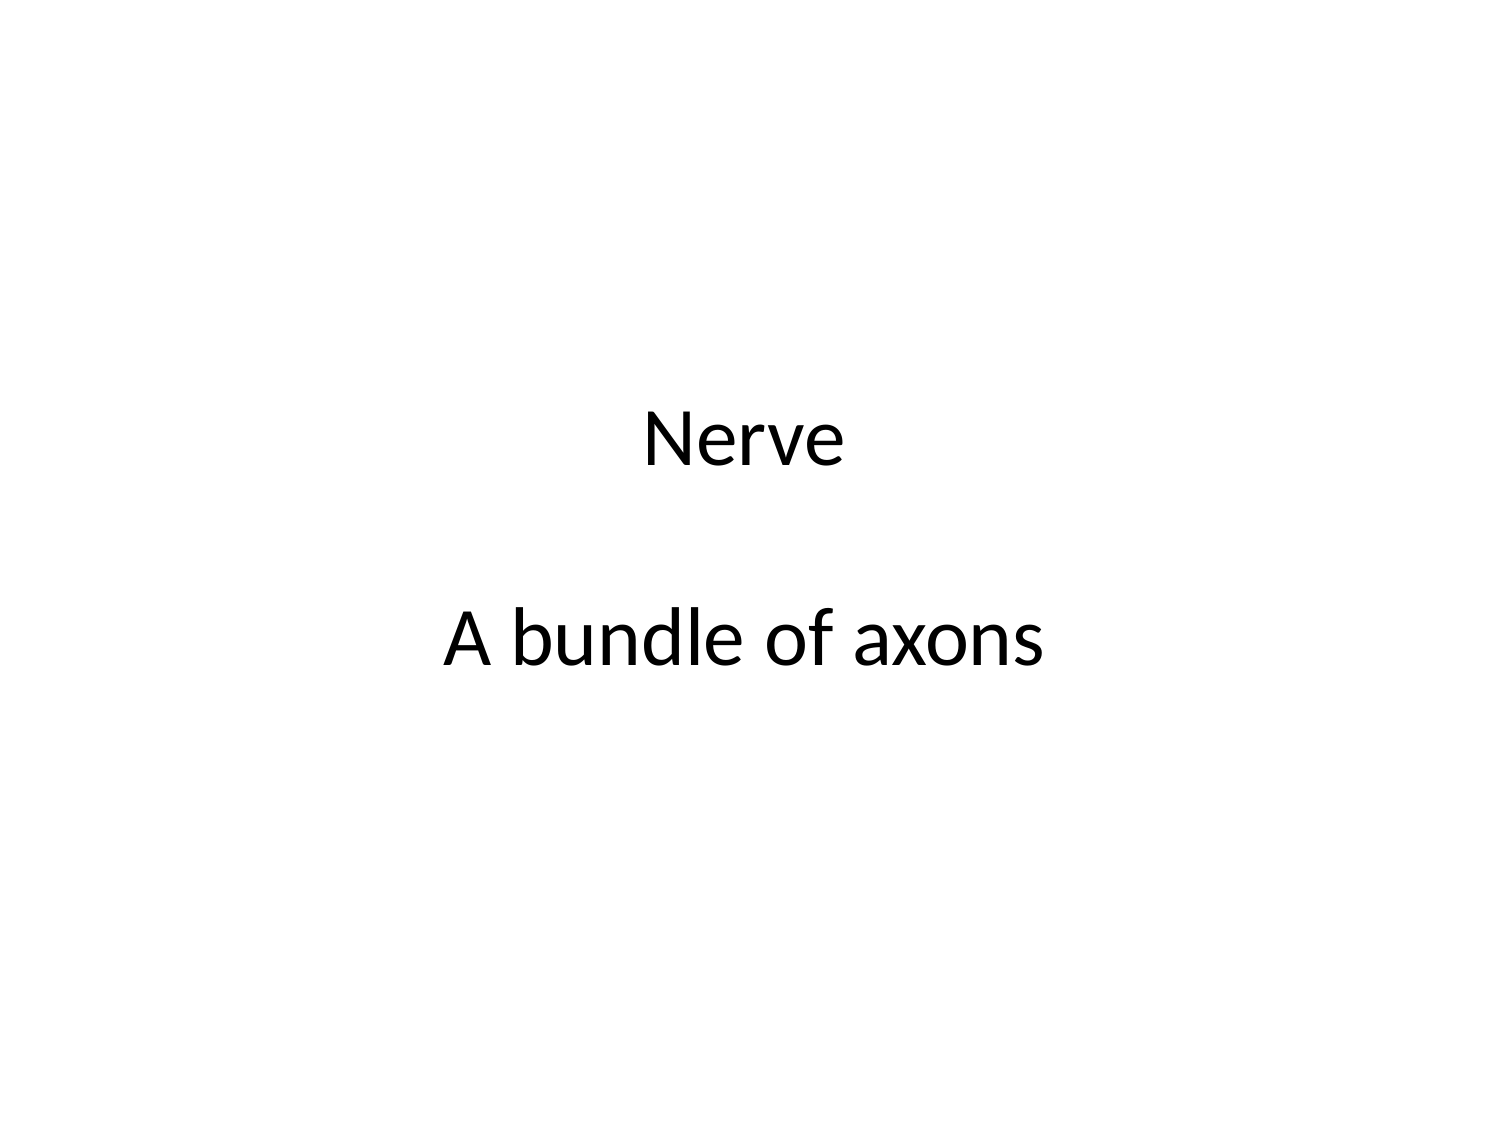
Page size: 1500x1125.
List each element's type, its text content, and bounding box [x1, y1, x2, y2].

text_box Nerve A bundle of axons [428, 375, 1061, 690]
